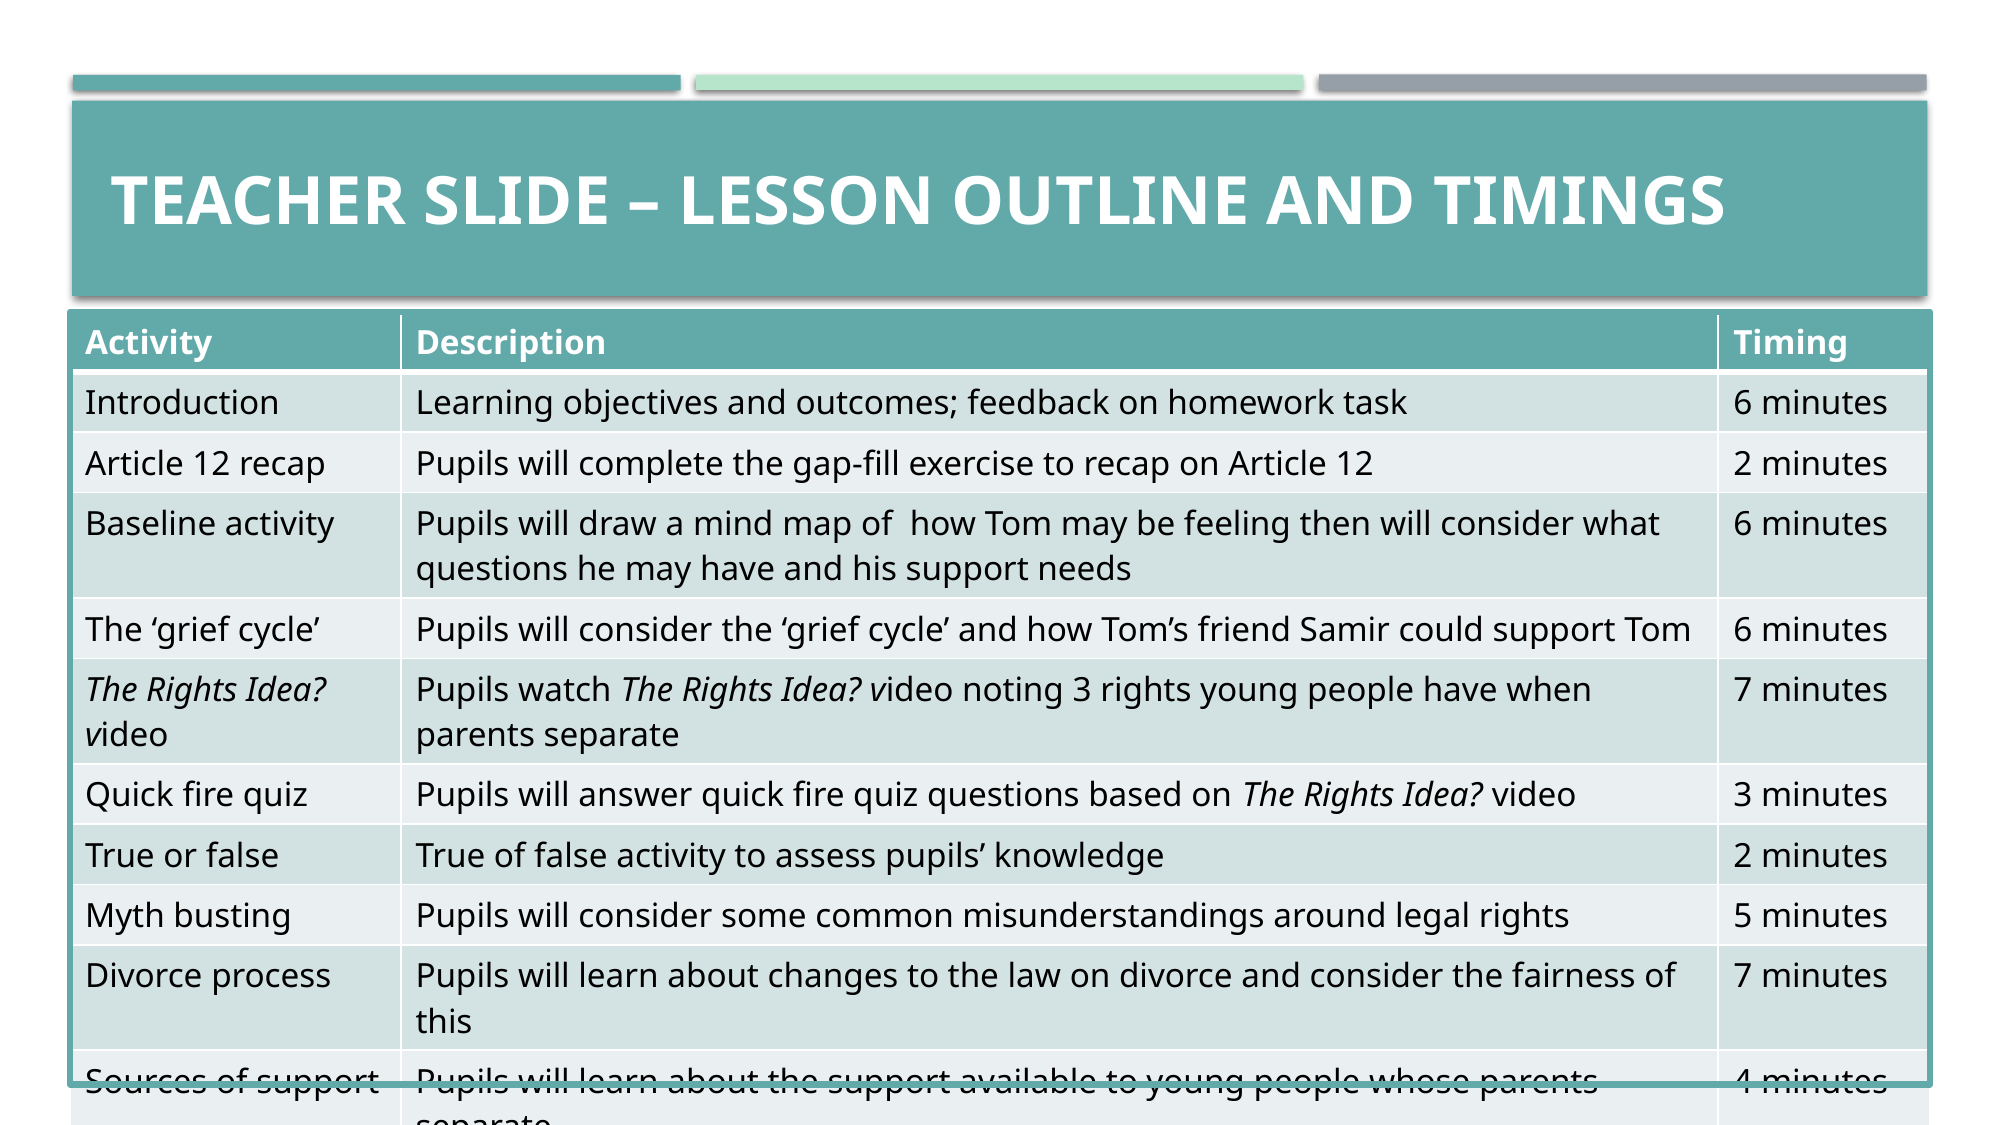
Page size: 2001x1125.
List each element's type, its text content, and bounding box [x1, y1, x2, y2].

table_cell Sources of support [71, 1085, 400, 1125]
table_cell 4 minutes [1719, 1085, 1929, 1125]
list [70, 311, 1930, 1085]
title TEACHER SLIDE – LESSON OUTLINE AND TIMINGS [95, 115, 1905, 282]
table_cell Pupils will learn about the support available to young people whose parents separate [402, 1085, 1717, 1125]
